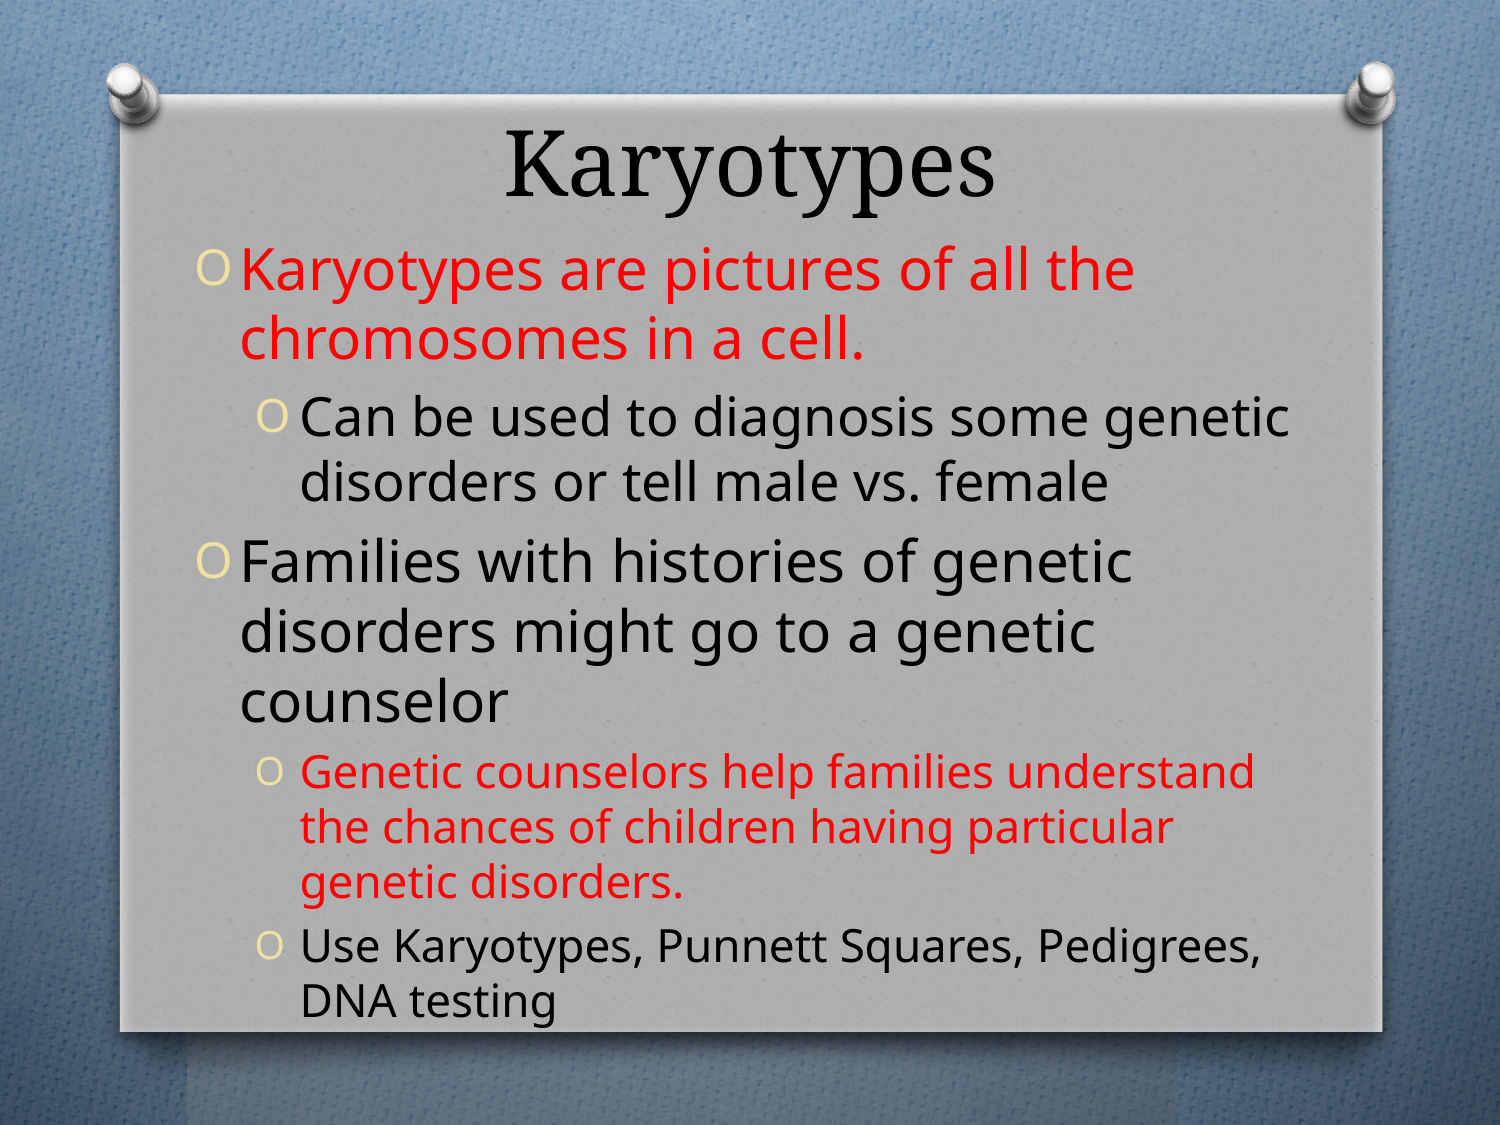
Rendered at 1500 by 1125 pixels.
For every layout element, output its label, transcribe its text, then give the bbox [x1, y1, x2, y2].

picture [1323, 35, 1439, 156]
picture [75, 29, 182, 153]
title Karyotypes [179, 61, 1323, 224]
list Karyotypes are pictures of all the chromosomes in a cell. Can be used to diagnosis some genetic disorders or tell male vs. female Families with histories of genetic disorders might go to a genetic counselor Genetic counselors help families understand the chances of children having particular genetic disorders. Use Karyotypes, Punnett Squares, Pedigrees, DNA testing [179, 224, 1323, 1004]
